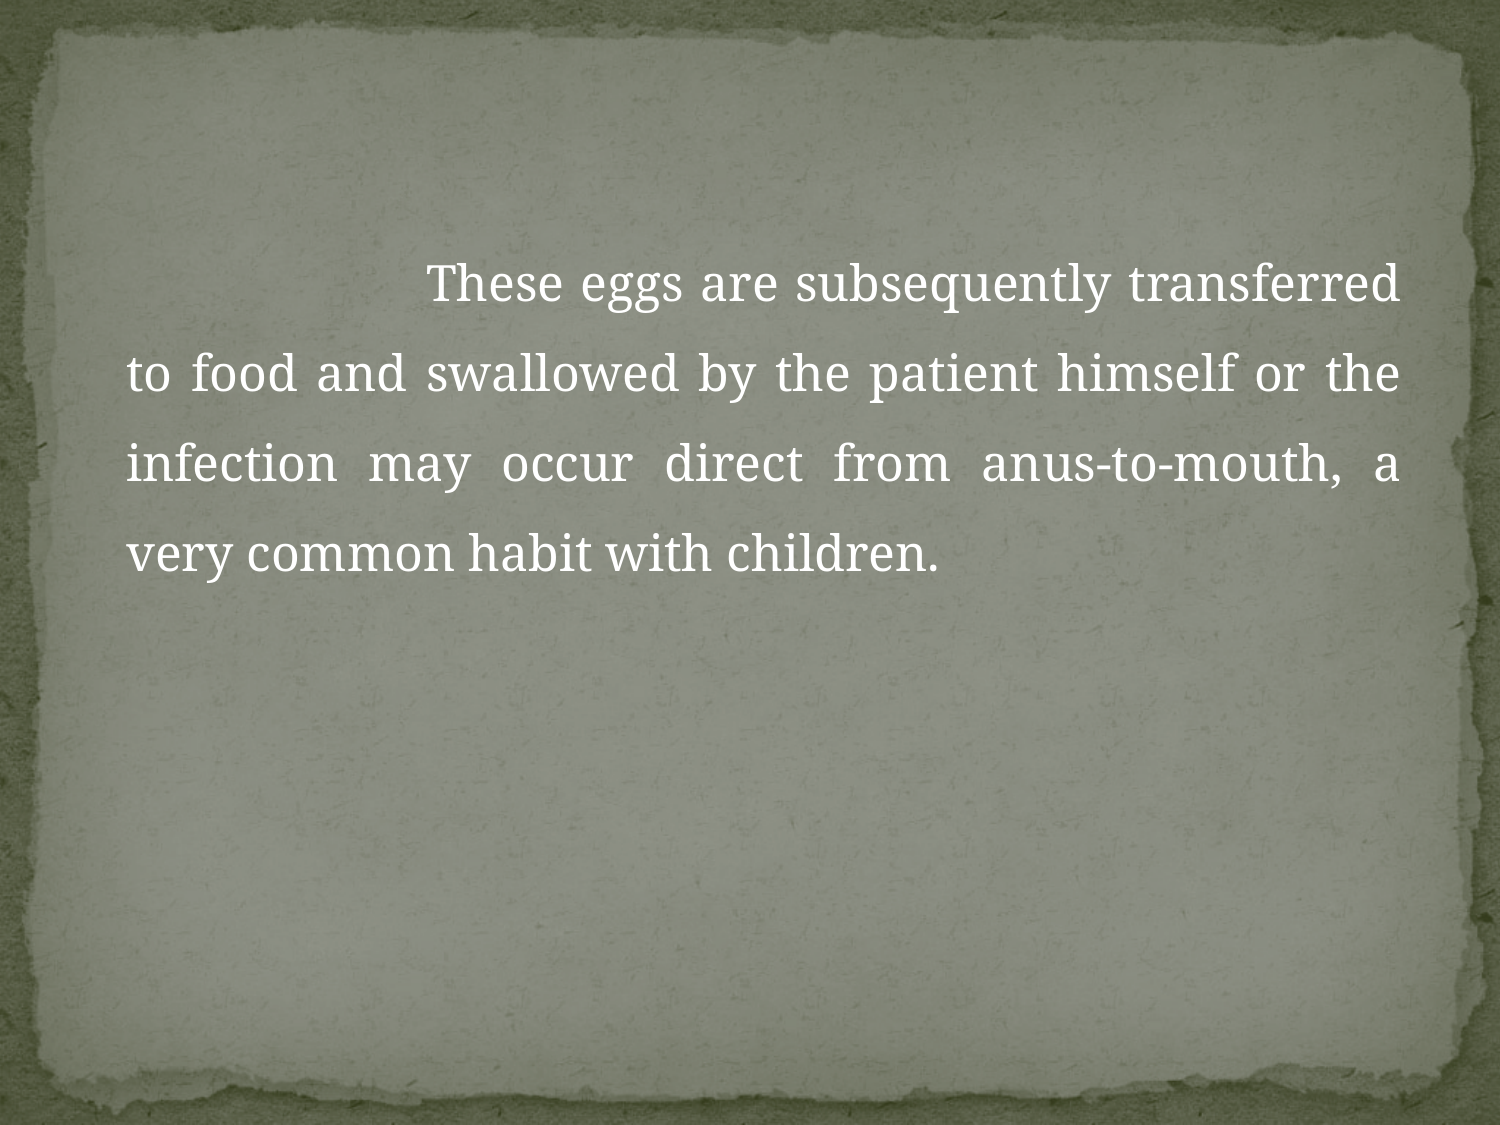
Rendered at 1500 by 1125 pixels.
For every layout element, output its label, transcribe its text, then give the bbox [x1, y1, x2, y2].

list These eggs are subsequently transferred to food and swallowed by the patient himself or the infection may occur direct from anus-to-mouth, a very common habit with children. [66, 214, 1417, 952]
